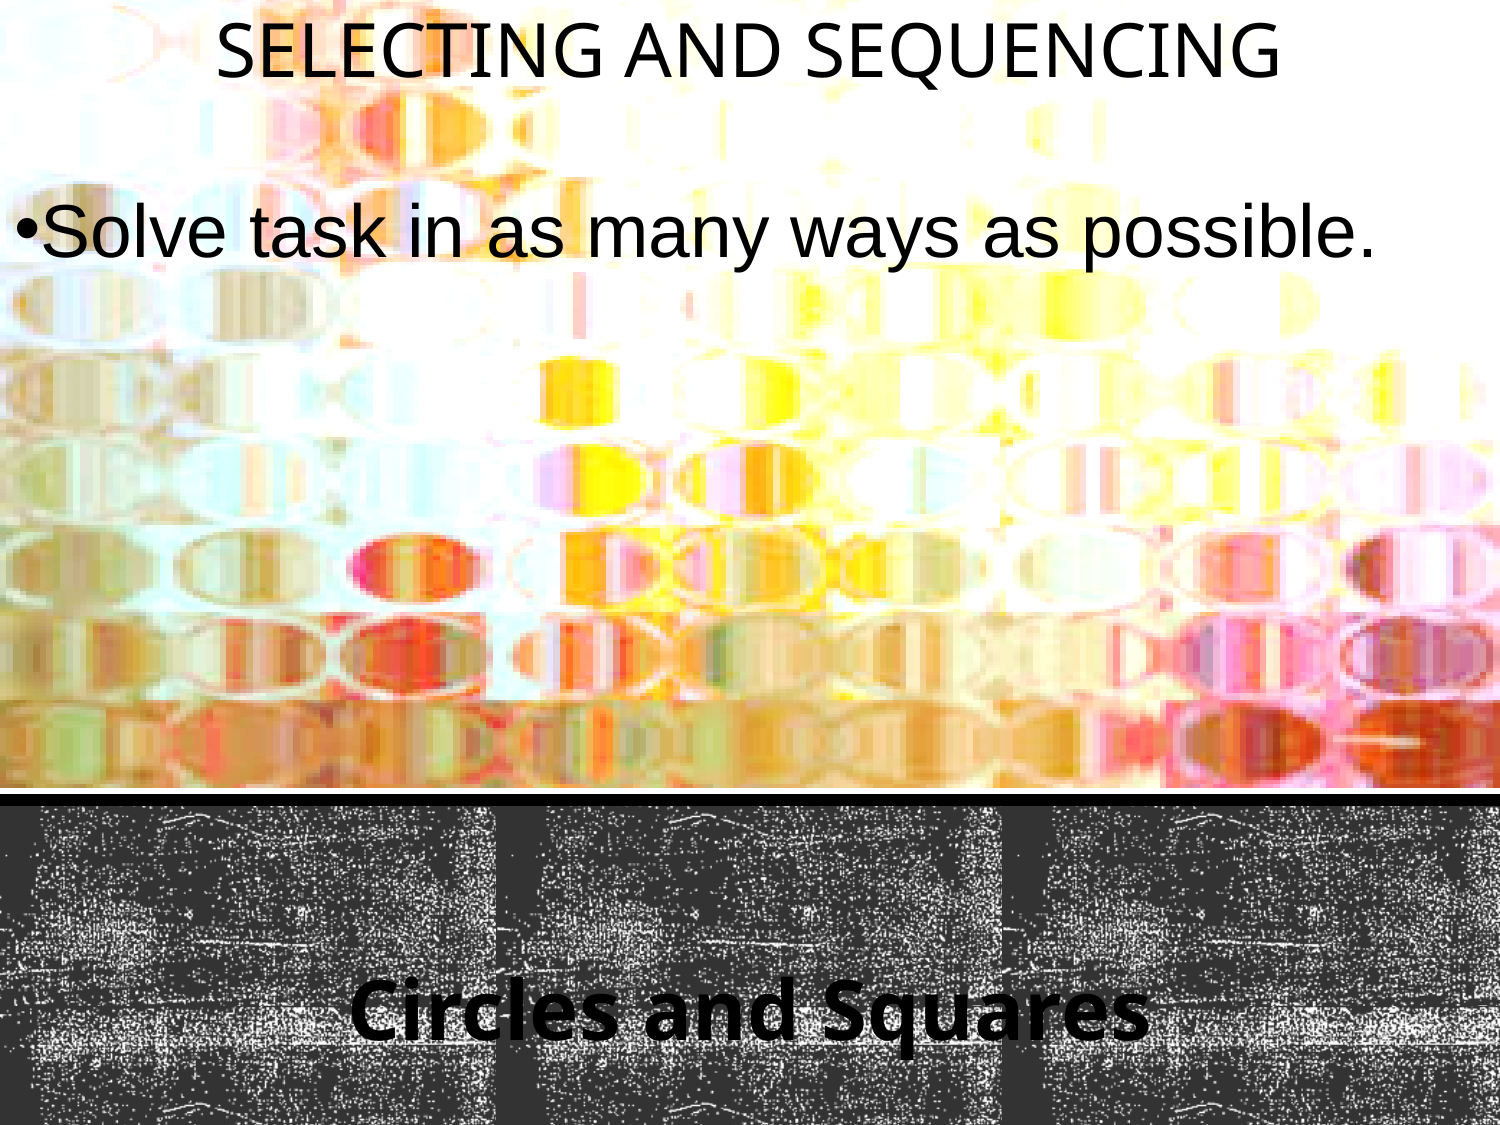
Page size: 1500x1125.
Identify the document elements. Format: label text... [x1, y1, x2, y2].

text_box Circles and Squares [149, 849, 1350, 1065]
picture [0, 1, 1500, 788]
